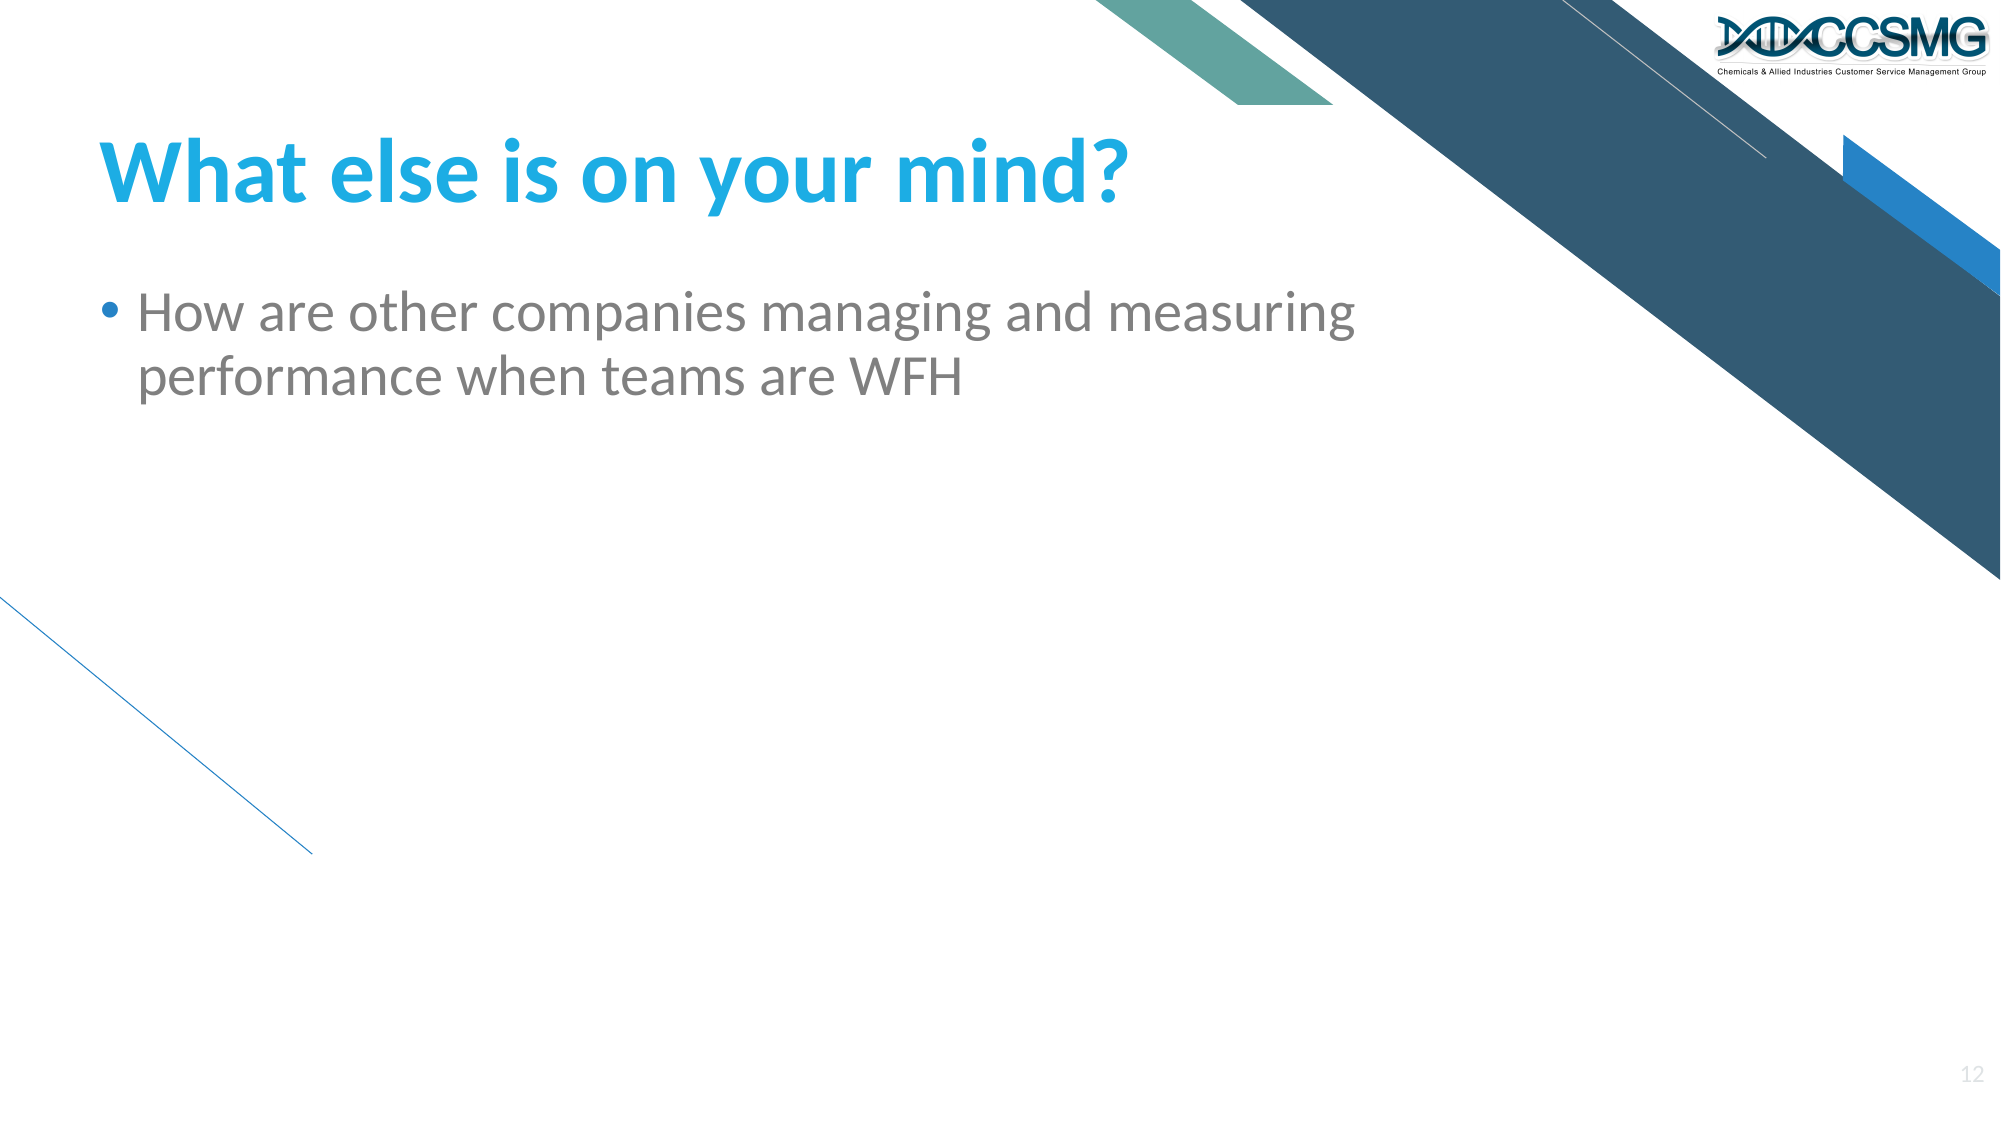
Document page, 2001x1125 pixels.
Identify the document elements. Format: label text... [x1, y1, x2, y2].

list How are other companies managing and measuring performance when teams are WFH [85, 274, 1863, 1014]
title What else is on your mind? [85, 34, 1453, 223]
slide_number 12 [1878, 1042, 2000, 1103]
picture [1707, 10, 2000, 85]
